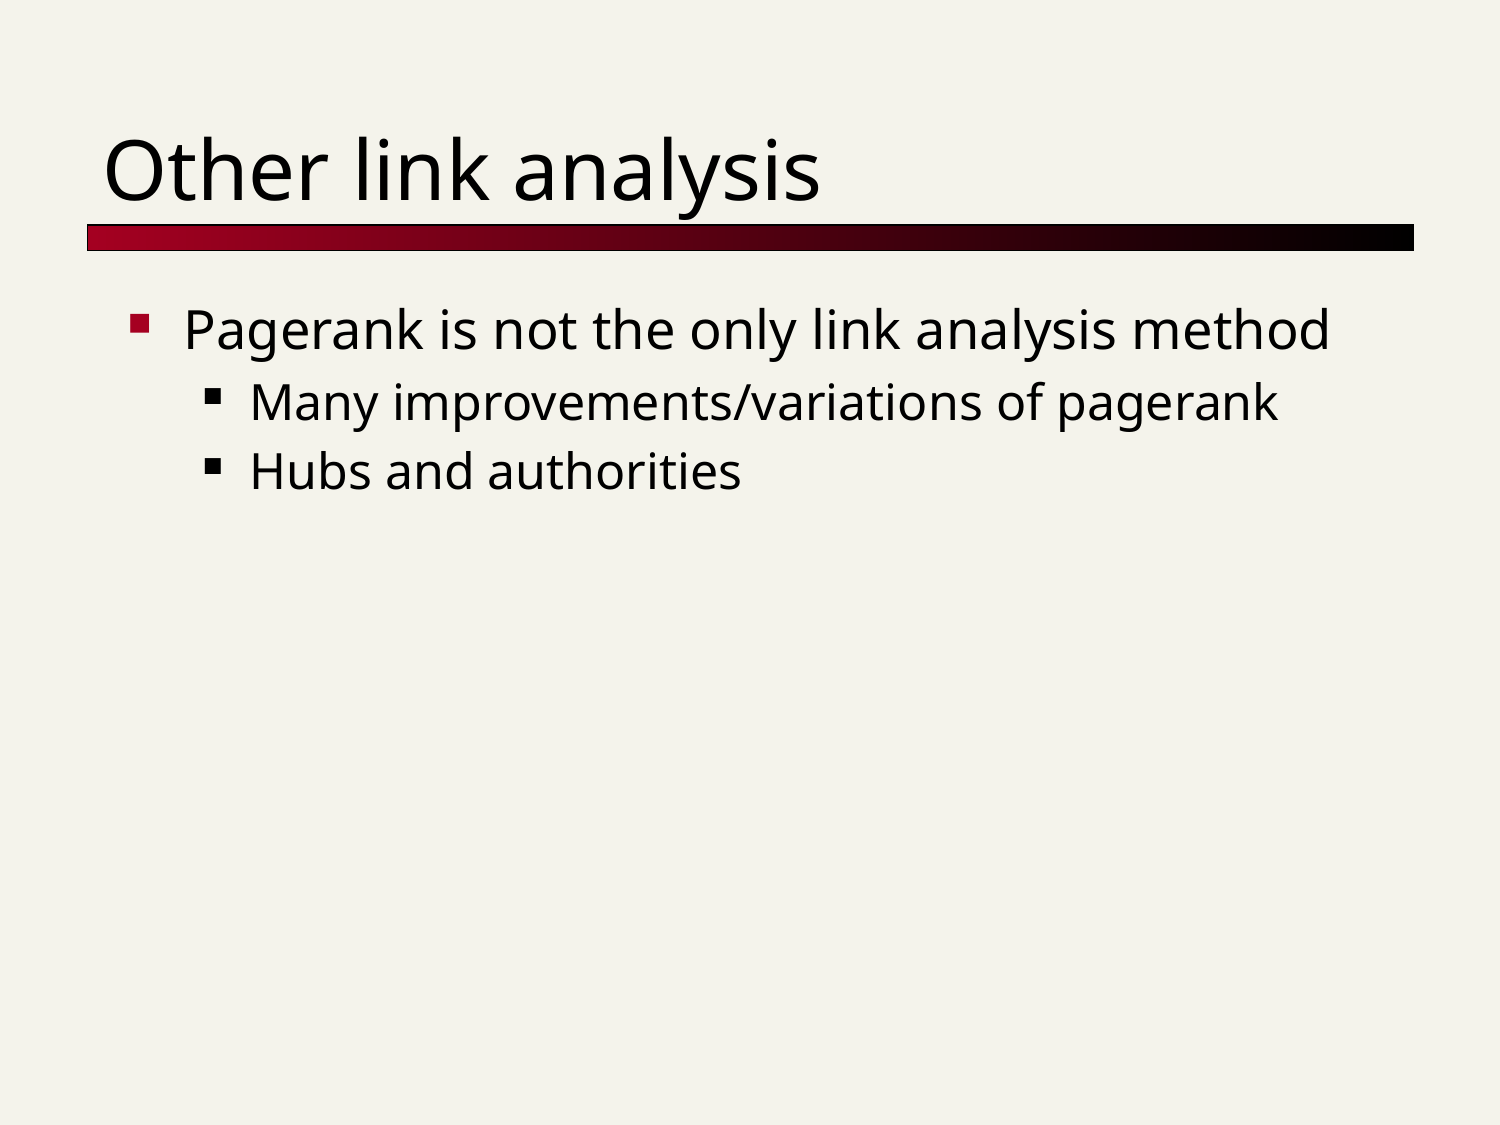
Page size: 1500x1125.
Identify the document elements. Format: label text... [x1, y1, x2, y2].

list Pagerank is not the only link analysis method Many improvements/variations of pagerank Hubs and authorities [112, 287, 1388, 1088]
title Other link analysis [87, 62, 1413, 226]
